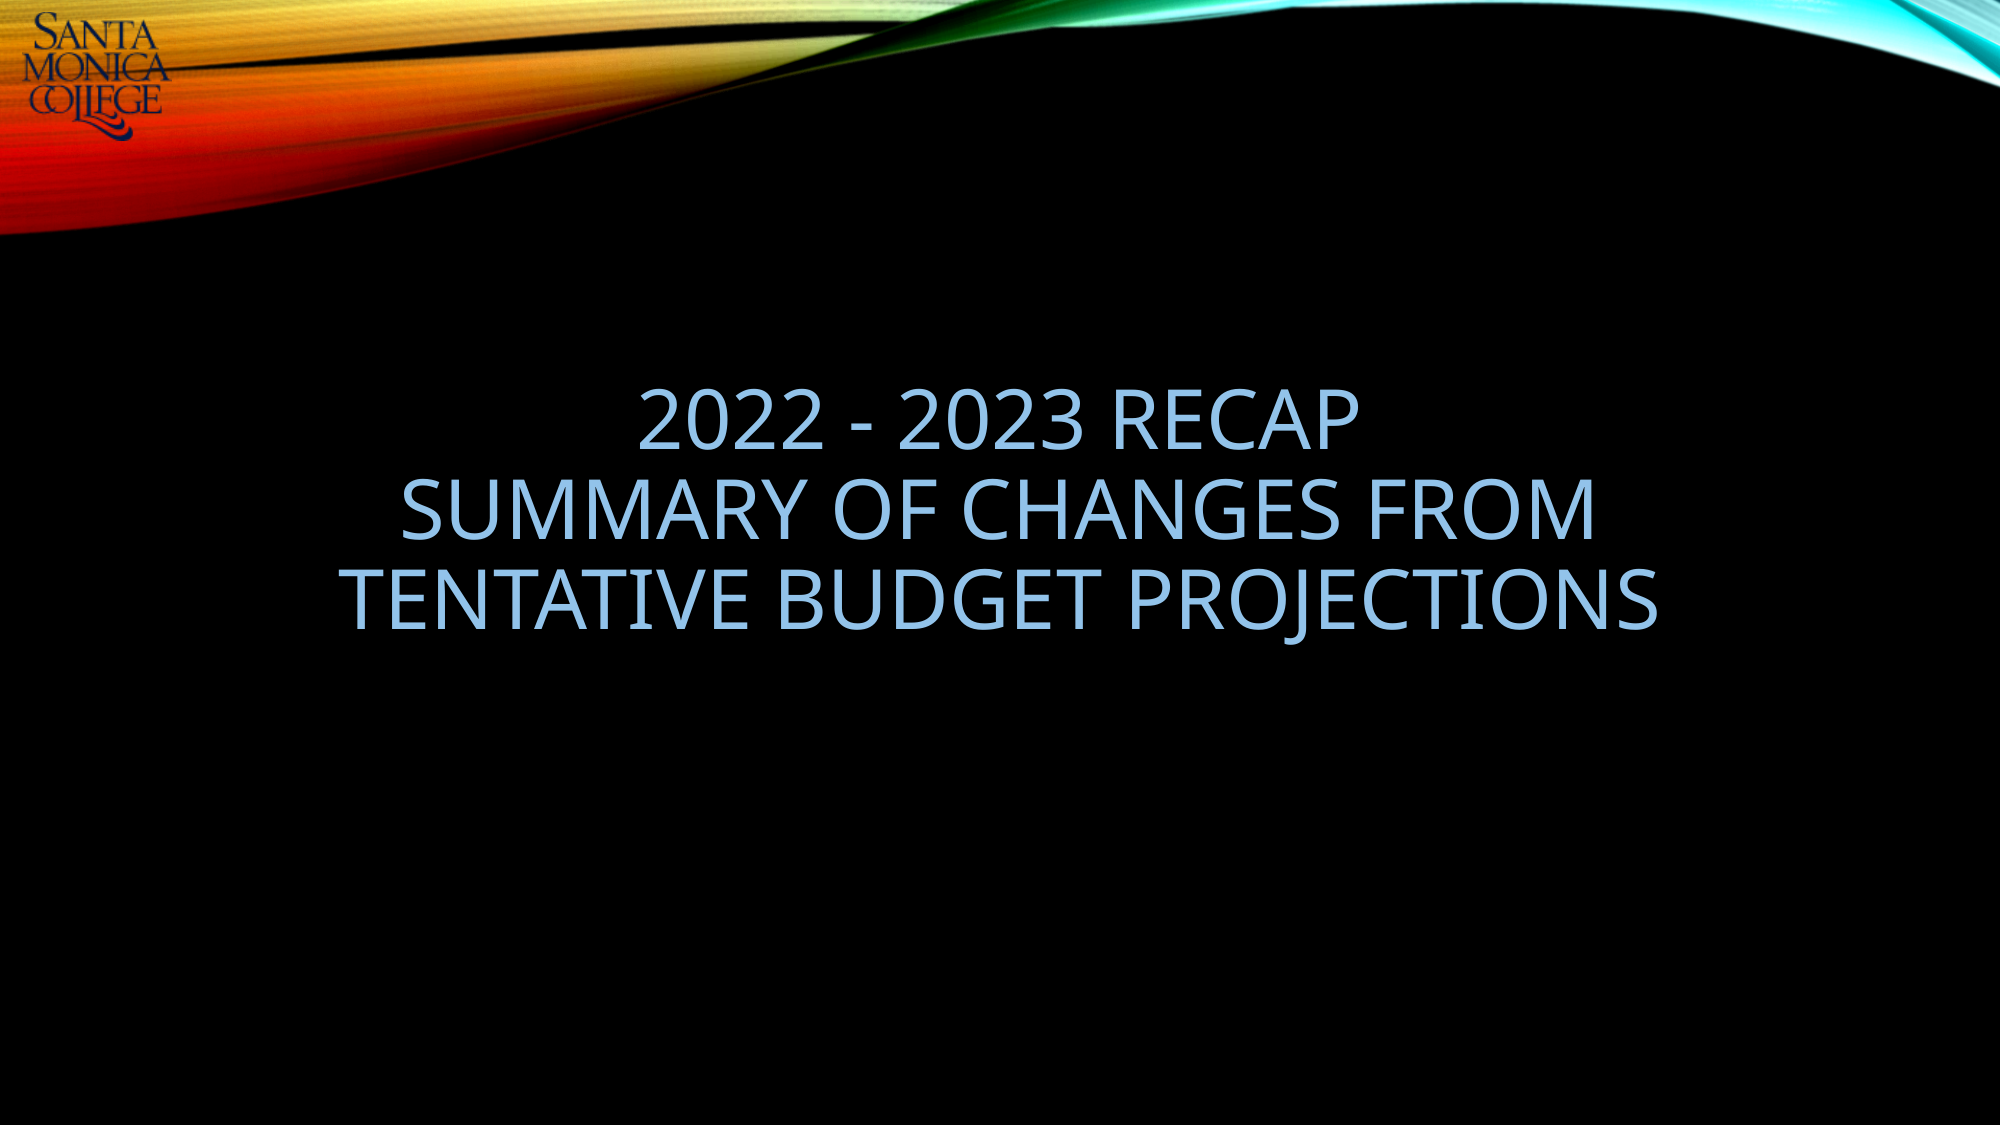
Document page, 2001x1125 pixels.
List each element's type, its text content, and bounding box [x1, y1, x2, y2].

title 2022 - 2023 recap Summary of Changes from Tentative Budget Projections [21, 368, 1979, 757]
picture [0, 0, 2000, 237]
